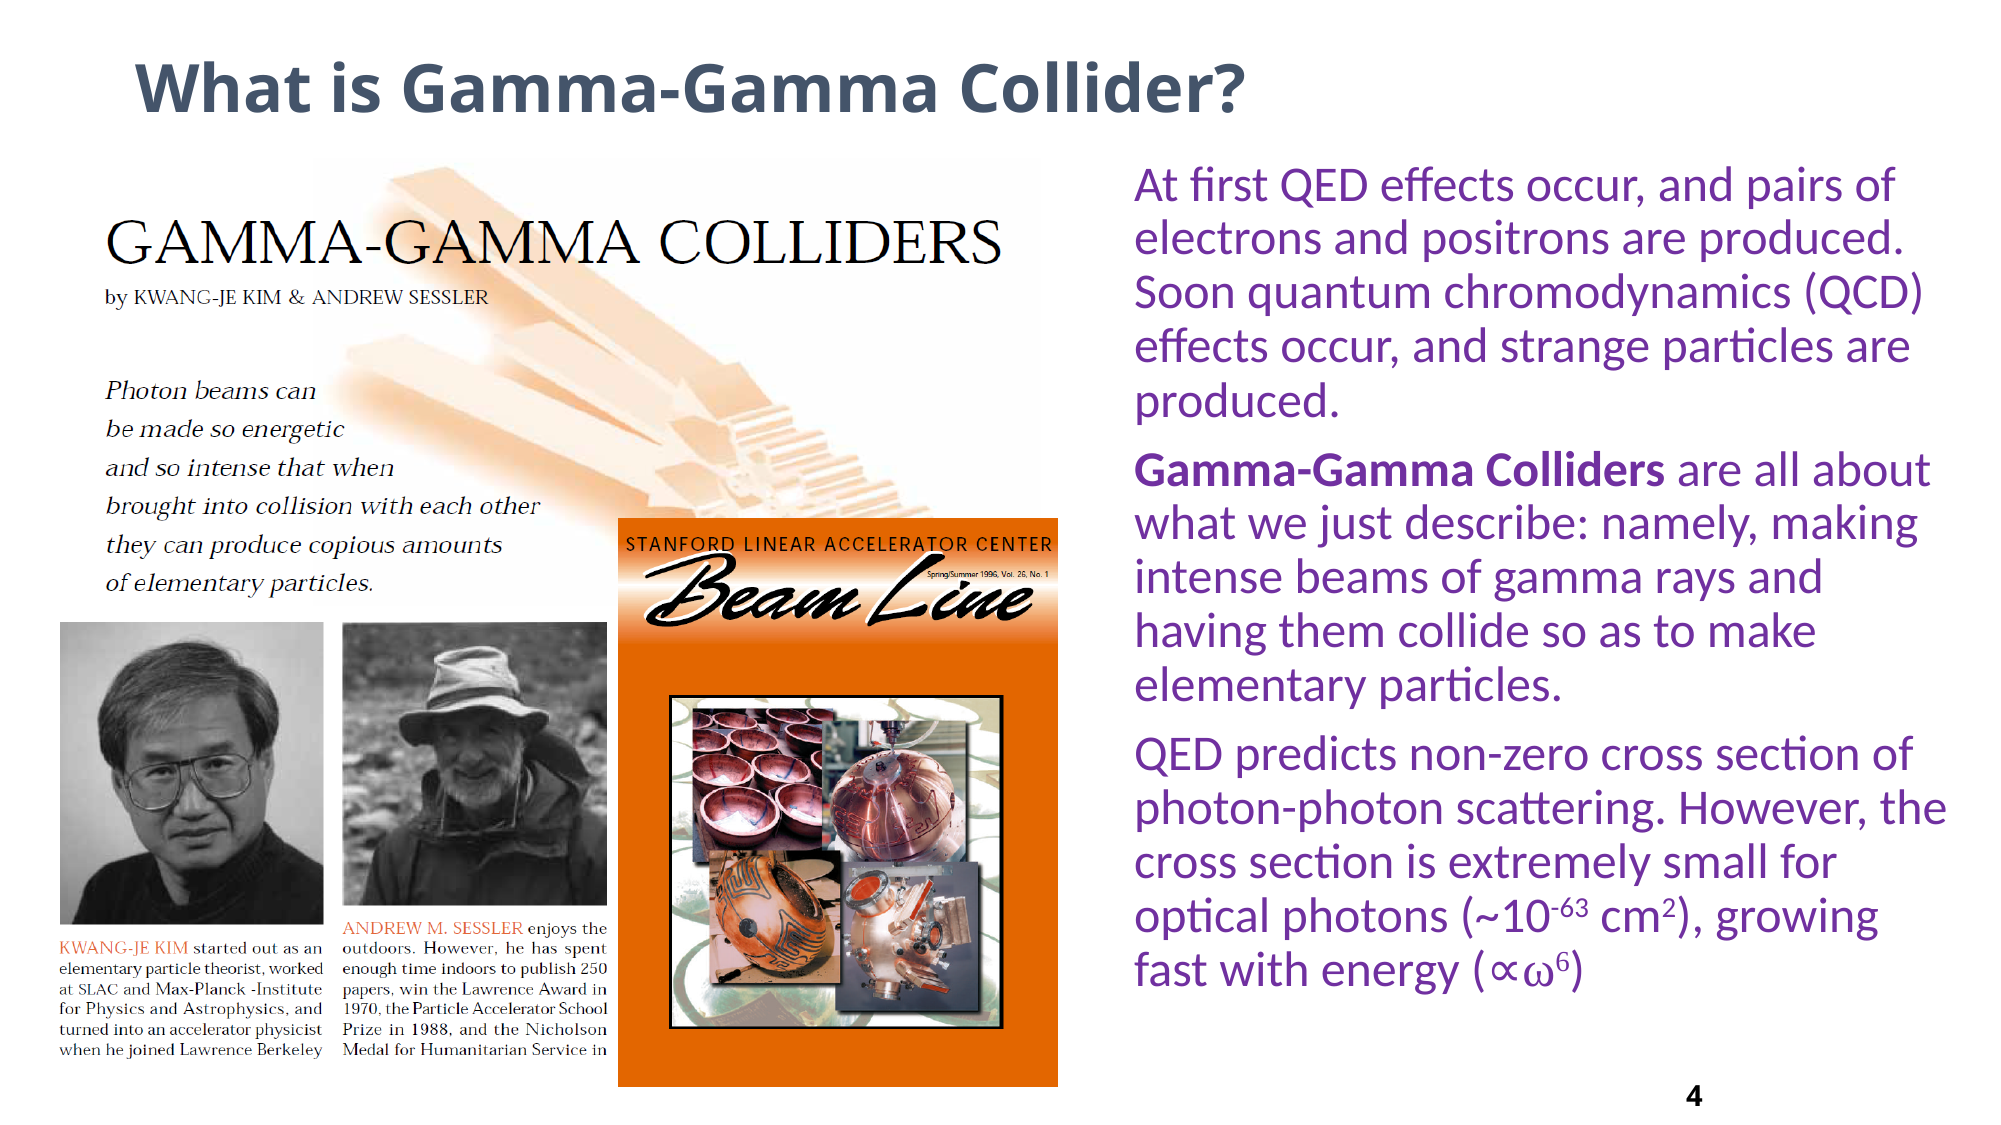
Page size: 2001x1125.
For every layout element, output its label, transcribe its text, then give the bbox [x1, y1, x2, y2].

text_box 4 [1405, 1049, 1718, 1125]
list At first QED effects occur, and pairs of electrons and positrons are produced. Soon quantum chromodynamics (QCD) effects occur, and strange particles are produced. Gamma-Gamma Colliders are all about what we just describe: namely, making intense beams of gamma rays and having them collide so as to make elementary particles. QED predicts non-zero cross section of photon-photon scattering. However, the cross section is extremely small for optical photons (~10-63 cm2), growing fast with energy (∝ω6) [1119, 150, 1970, 1026]
text_box What is Gamma-Gamma Collider? [119, 12, 1881, 134]
picture [13, 158, 1058, 1087]
